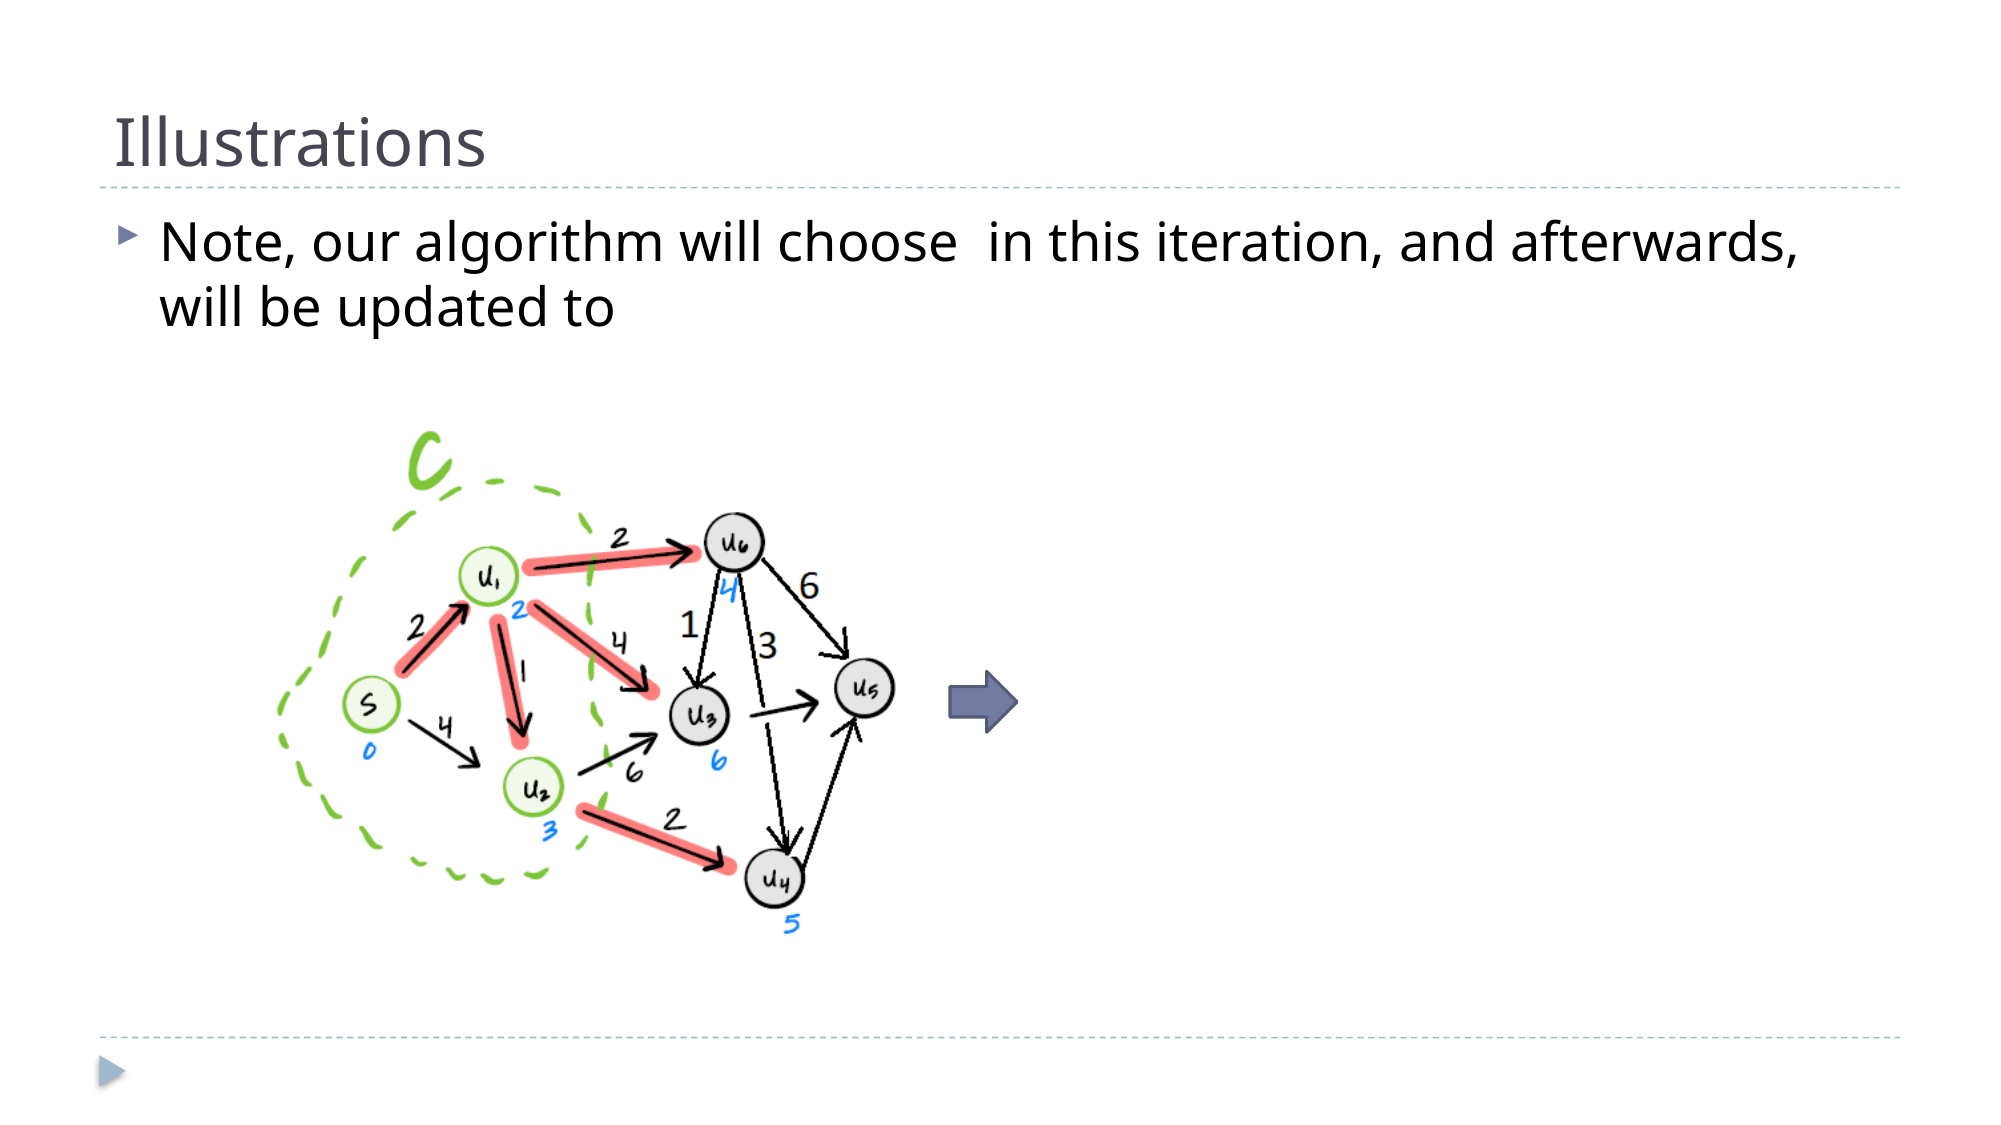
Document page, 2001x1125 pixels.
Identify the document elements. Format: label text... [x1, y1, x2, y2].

title Illustrations [99, 24, 1901, 188]
text_box [948, 669, 1019, 734]
picture [237, 414, 913, 951]
